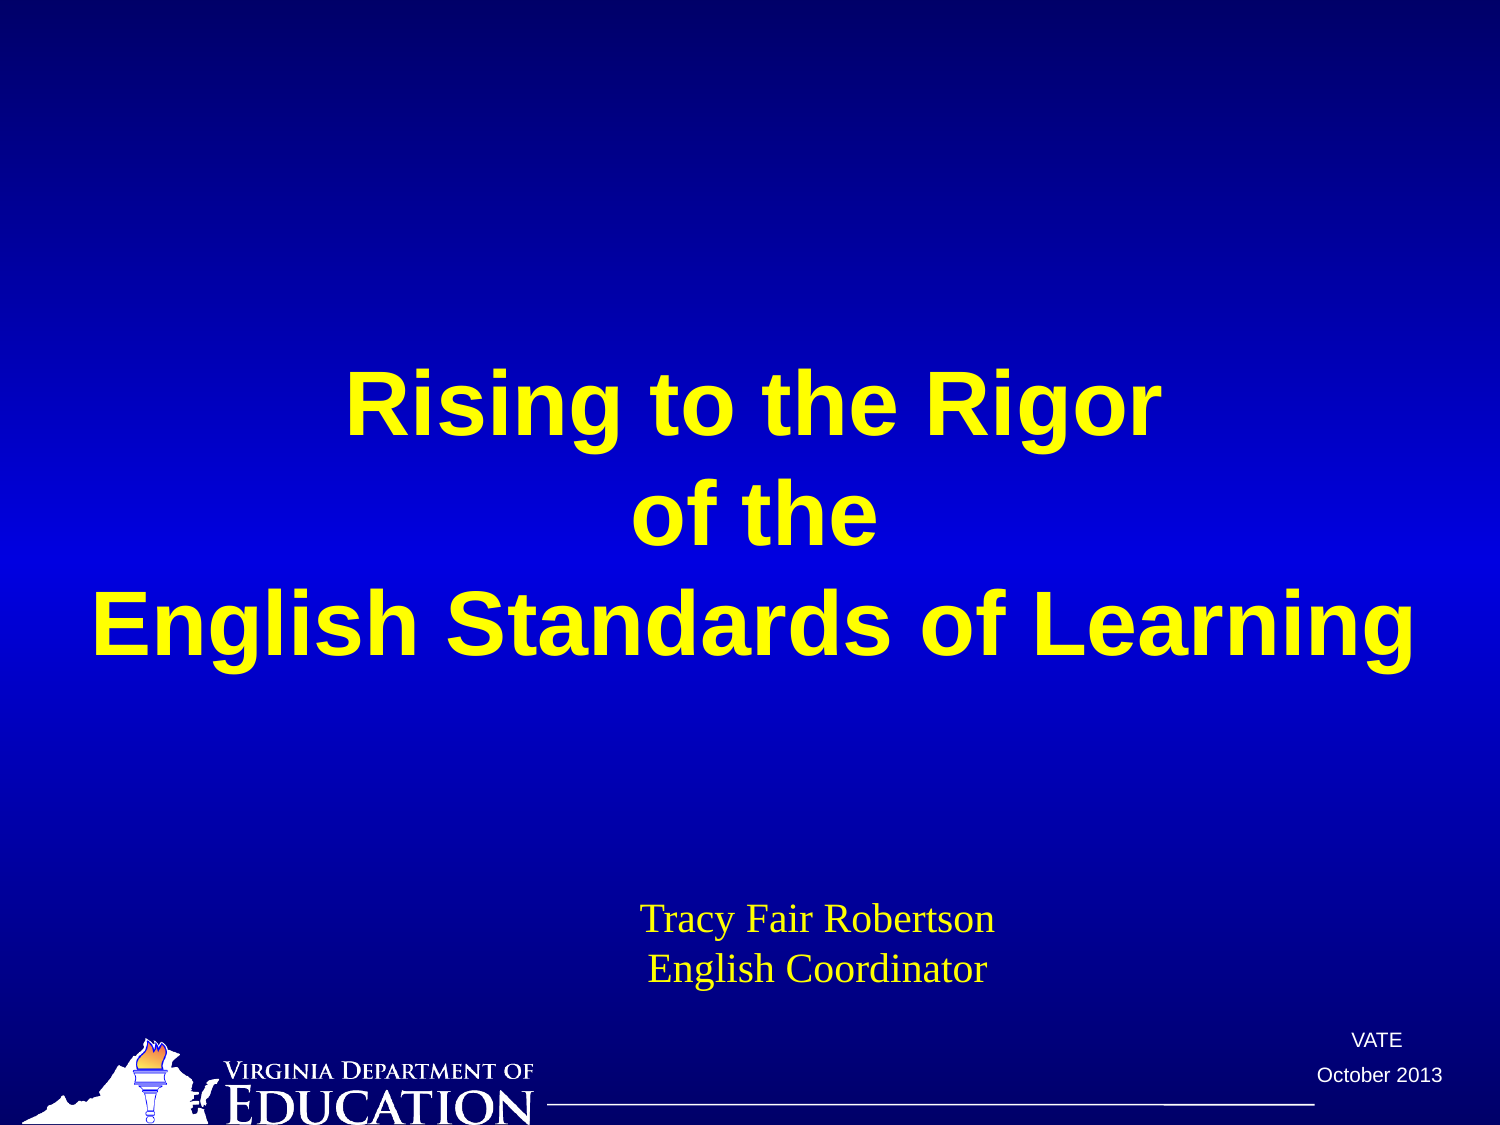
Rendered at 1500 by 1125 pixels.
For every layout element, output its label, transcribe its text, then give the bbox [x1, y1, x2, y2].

text_box Tracy Fair Robertson English Coordinator [421, 883, 1215, 999]
list Rising to the Rigor of the English Standards of Learning [35, 336, 1500, 563]
picture [22, 1038, 534, 1125]
